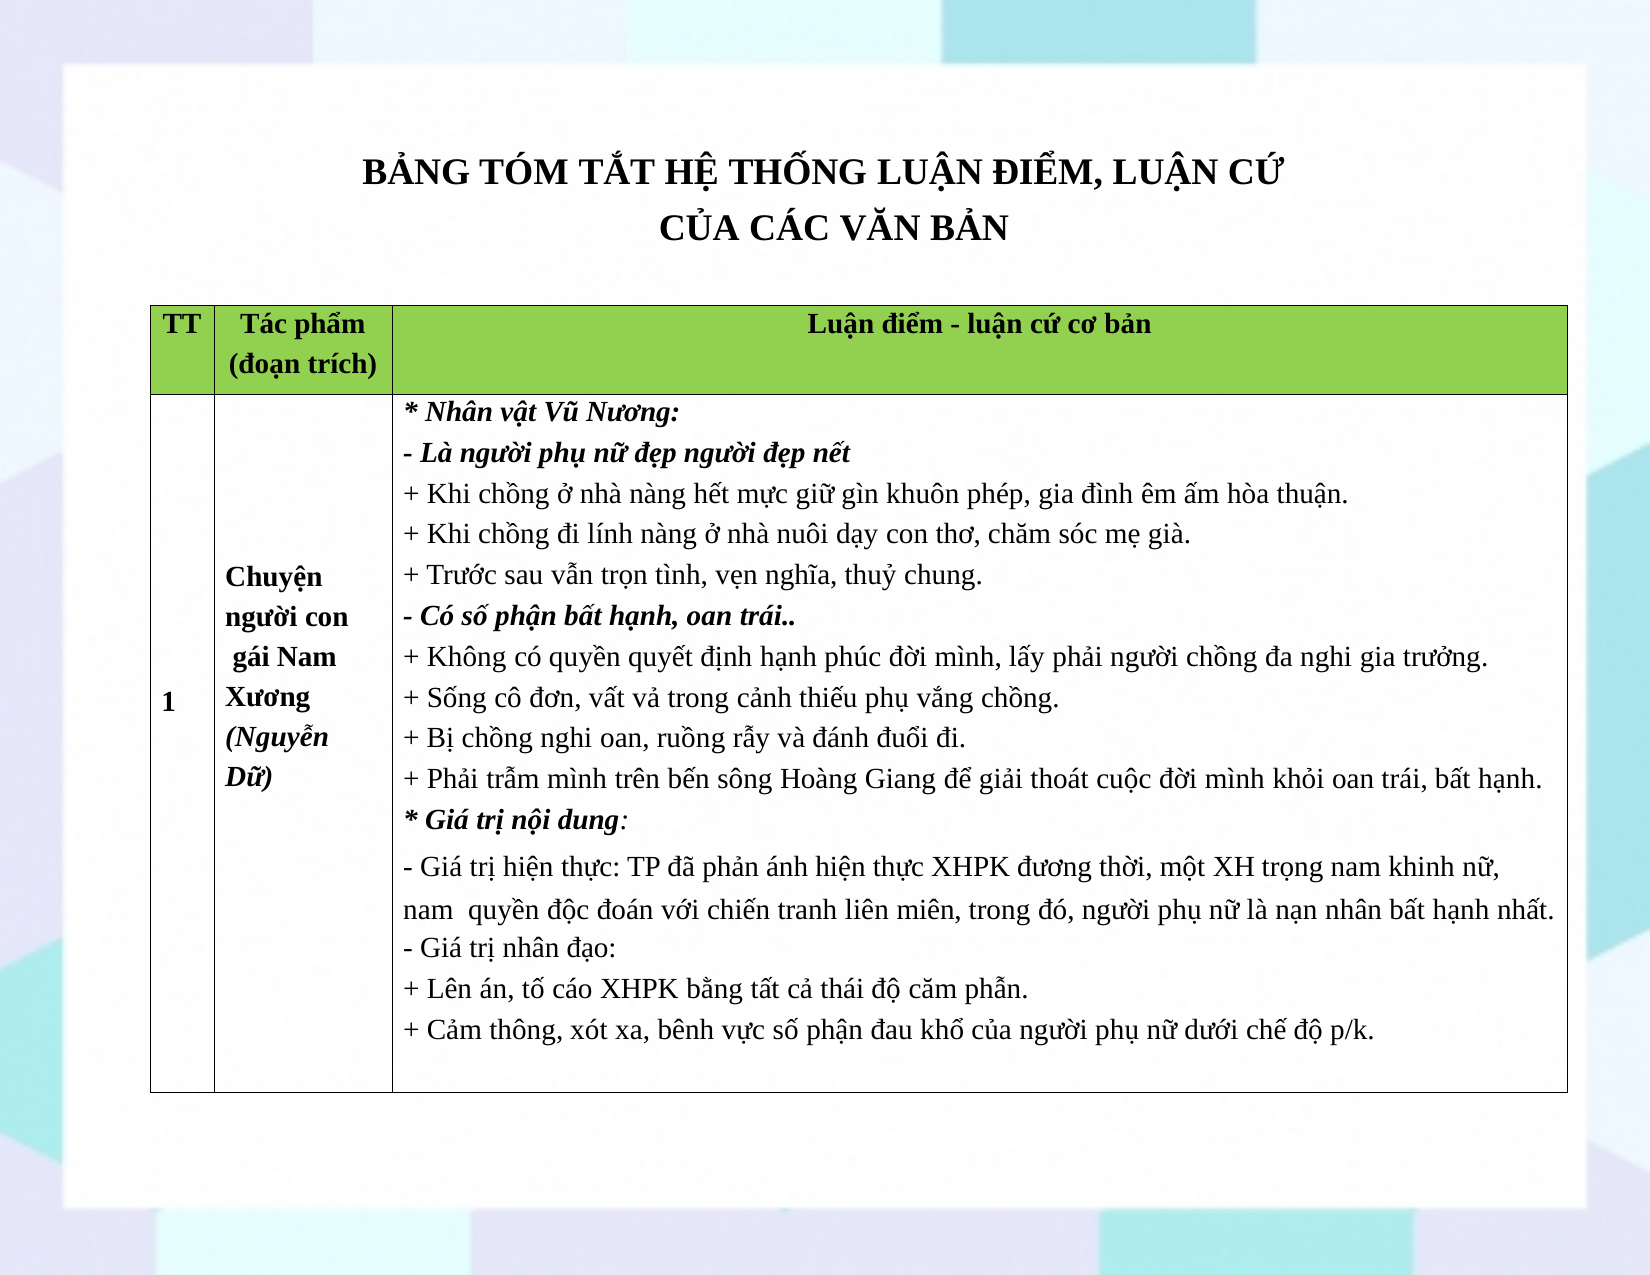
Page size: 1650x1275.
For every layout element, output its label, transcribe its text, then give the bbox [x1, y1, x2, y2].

table_cell * Nhân vật Vũ Nương: - Là người phụ nữ đẹp người đẹp nết + Khi chồng ở nhà nàng hết mực giữ gìn khuôn phép, gia đình êm ấm hòa thuận. + Khi chồng đi lính nàng ở nhà nuôi dạy con thơ, chăm sóc mẹ già. + Trước sau vẫn trọn tình, vẹn nghĩa, thuỷ chung. - Có số phận bất hạnh, oan trái.. + Không có quyền quyết định hạnh phúc đời mình, lấy phải người chồng đa nghi gia trưởng. + Sống cô đơn, vất vả trong cảnh thiếu phụ vắng chồng. + Bị chồng nghi oan, ruồng rẫy và đánh đuổi đi. + Phải trẫm mình trên bến sông Hoàng Giang để giải thoát cuộc đời mình khỏi oan trái, bất hạnh. * Giá trị nội dung: - Giá trị hiện thực: TP đã phản ánh hiện thực XHPK đương thời, một XH trọng nam khinh nữ, nam quyền độc đoán với chiến tranh liên miên, trong đó, người phụ nữ là nạn nhân bất hạnh nhất. - Giá trị nhân đạo: + Lên án, tố cáo XHPK bằng tất cả thái độ căm phẫn. + Cảm thông, xót xa, bênh vực số phận đau khổ của người phụ nữ dưới chế độ p/k. [393, 395, 1567, 1092]
table_header TT [151, 306, 214, 394]
table_header Luận điểm - luận cứ cơ bản [393, 306, 1567, 394]
table_header Tác phẩm (đoạn trích) [215, 306, 392, 394]
table_cell 1 [151, 395, 214, 1092]
table_cell Chuyện người con gái Nam Xương (Nguyễn Dữ) [215, 395, 392, 1092]
text_box BẢNG TÓM TẮT HỆ THỐNG LUẬN ĐIỂM, LUẬN CỨ CỦA CÁC VĂN BẢN [360, 134, 1290, 248]
picture [0, 0, 1650, 1275]
